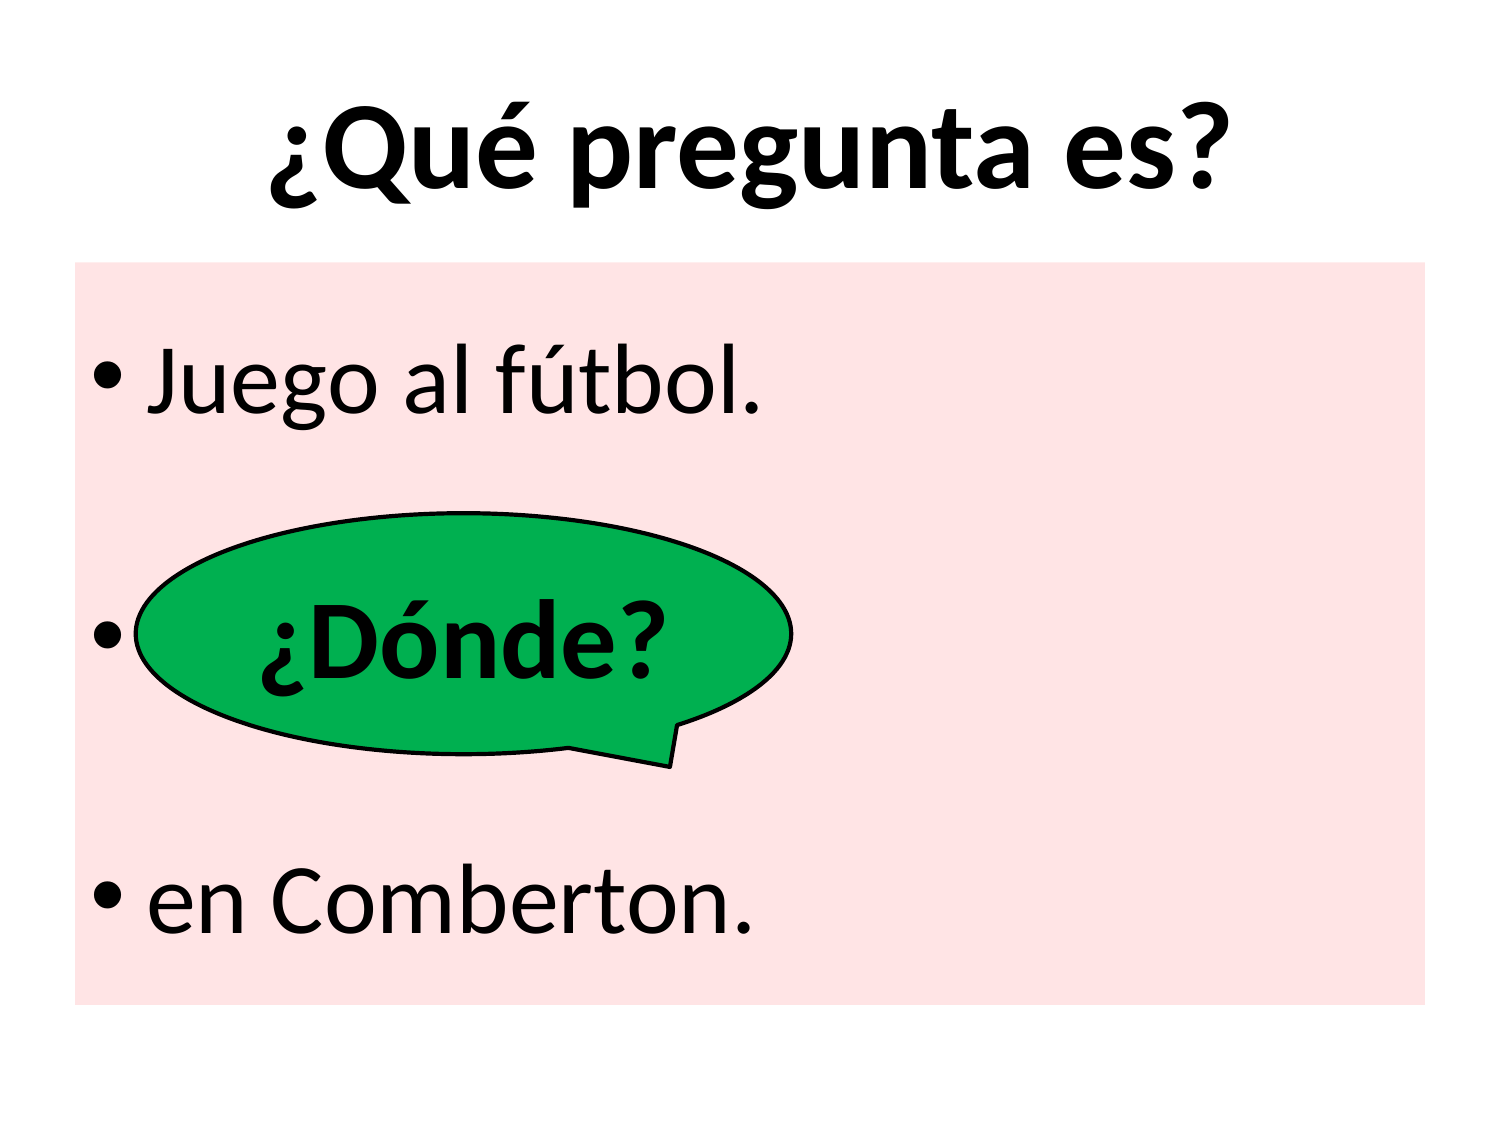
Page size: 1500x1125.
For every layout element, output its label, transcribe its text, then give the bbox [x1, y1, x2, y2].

title ¿Qué pregunta es? [75, 45, 1425, 233]
list Juego al fútbol. ? en Comberton. [75, 262, 1425, 1005]
text_box ¿Dónde? [133, 511, 794, 770]
